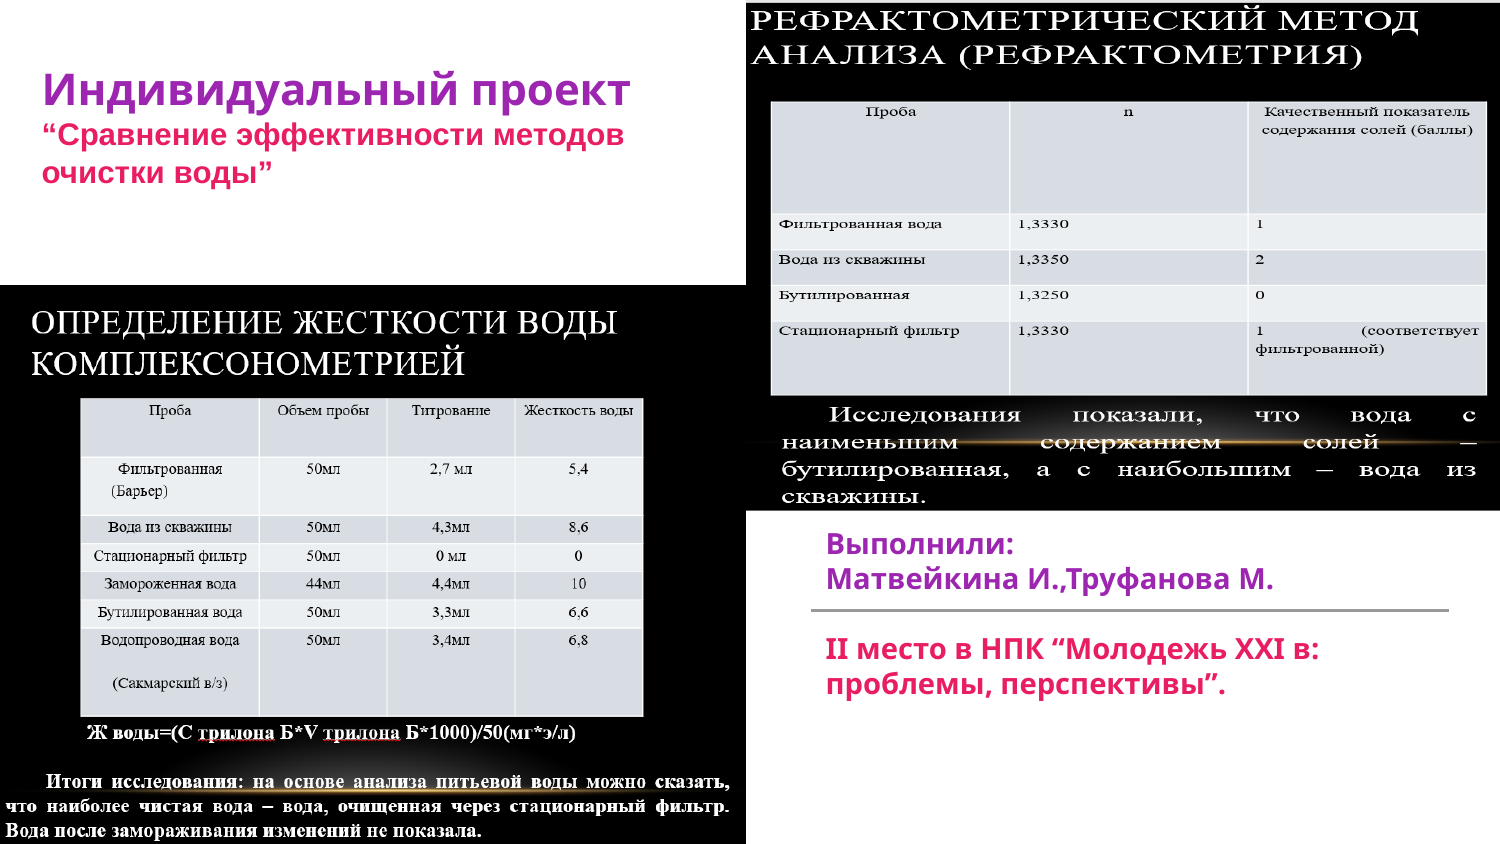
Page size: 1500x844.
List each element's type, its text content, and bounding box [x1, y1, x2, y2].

picture [0, 0, 1500, 844]
text_box Выполнили: Матвейкина И.,Труфанова М. II место в НПК “Молодежь XXI в: проблемы, перспективы”. [810, 519, 1482, 716]
text_box Индивидуальный проект “Сравнение эффективности методов очистки воды” [26, 46, 665, 205]
